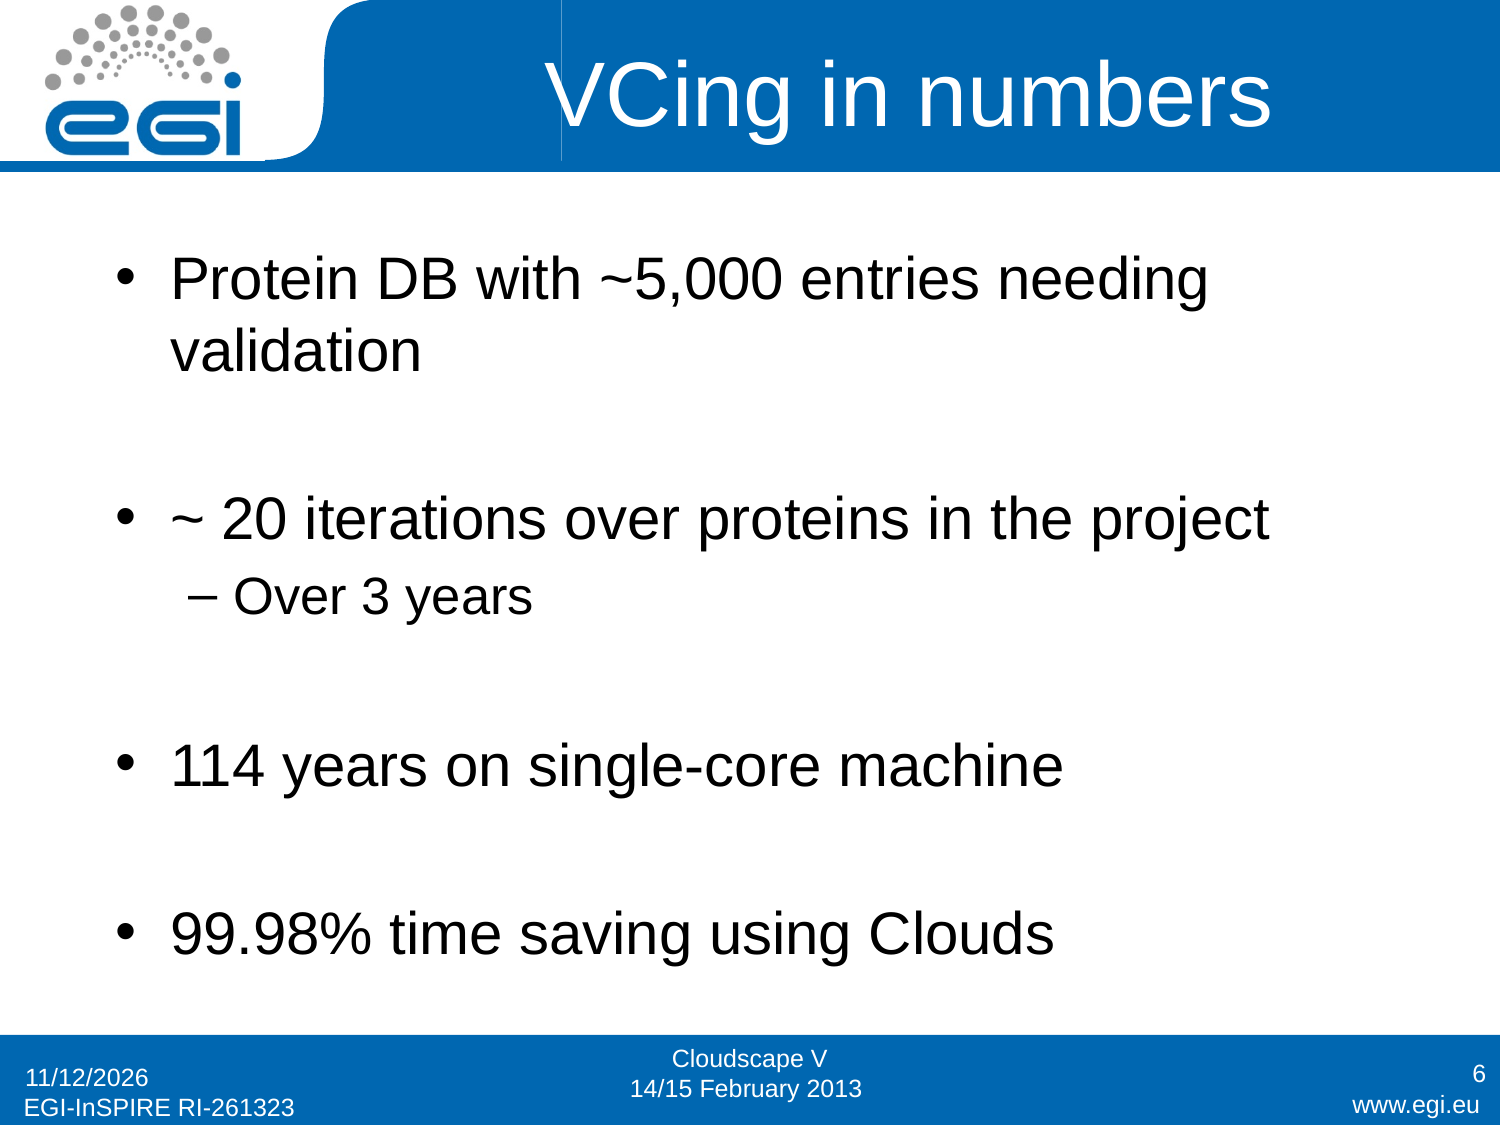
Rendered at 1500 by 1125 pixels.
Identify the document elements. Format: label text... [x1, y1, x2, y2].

title VCing in numbers [348, 19, 1471, 161]
slide_number 6 [1151, 1042, 1500, 1103]
footer Cloudscape V 14/15 February 2013 [512, 1042, 988, 1103]
list Protein DB with ~5,000 entries needing validation ~ 20 iterations over proteins in the project Over 3 years 114 years on single-core machine 99.98% time saving using Clouds [100, 231, 1425, 975]
picture [0, 0, 265, 161]
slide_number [10, 1046, 361, 1106]
